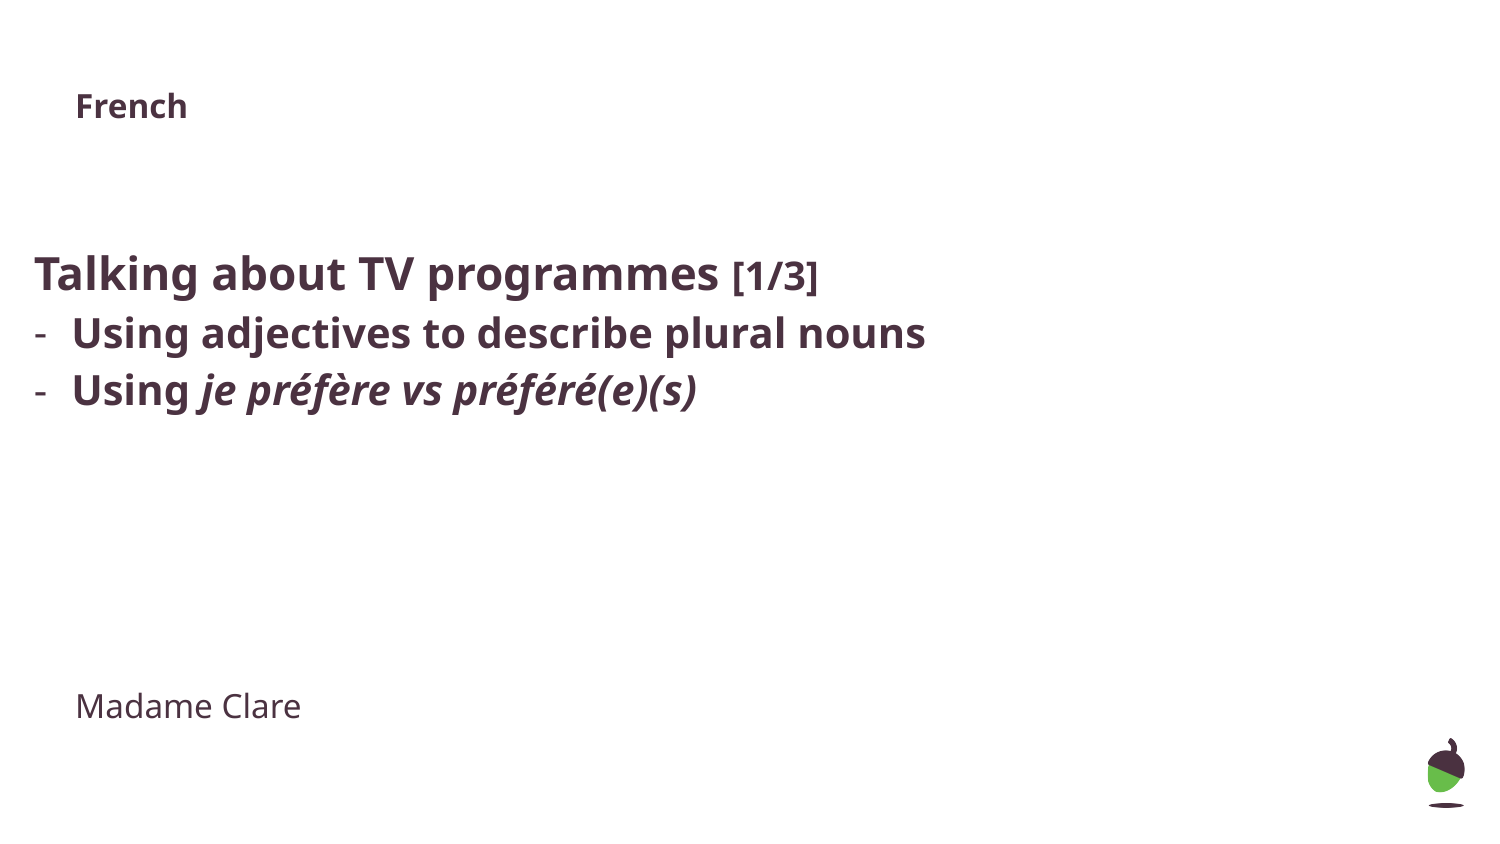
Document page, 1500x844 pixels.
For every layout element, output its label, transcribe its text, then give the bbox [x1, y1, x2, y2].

subtitle French [75, 72, 1425, 203]
title Talking about TV programmes [1/3] Using adjectives to describe plural nouns Using je préfère vs préféré(e)(s) [33, 235, 1446, 531]
picture [1427, 738, 1465, 808]
subtitle Madame Clare [75, 673, 724, 776]
